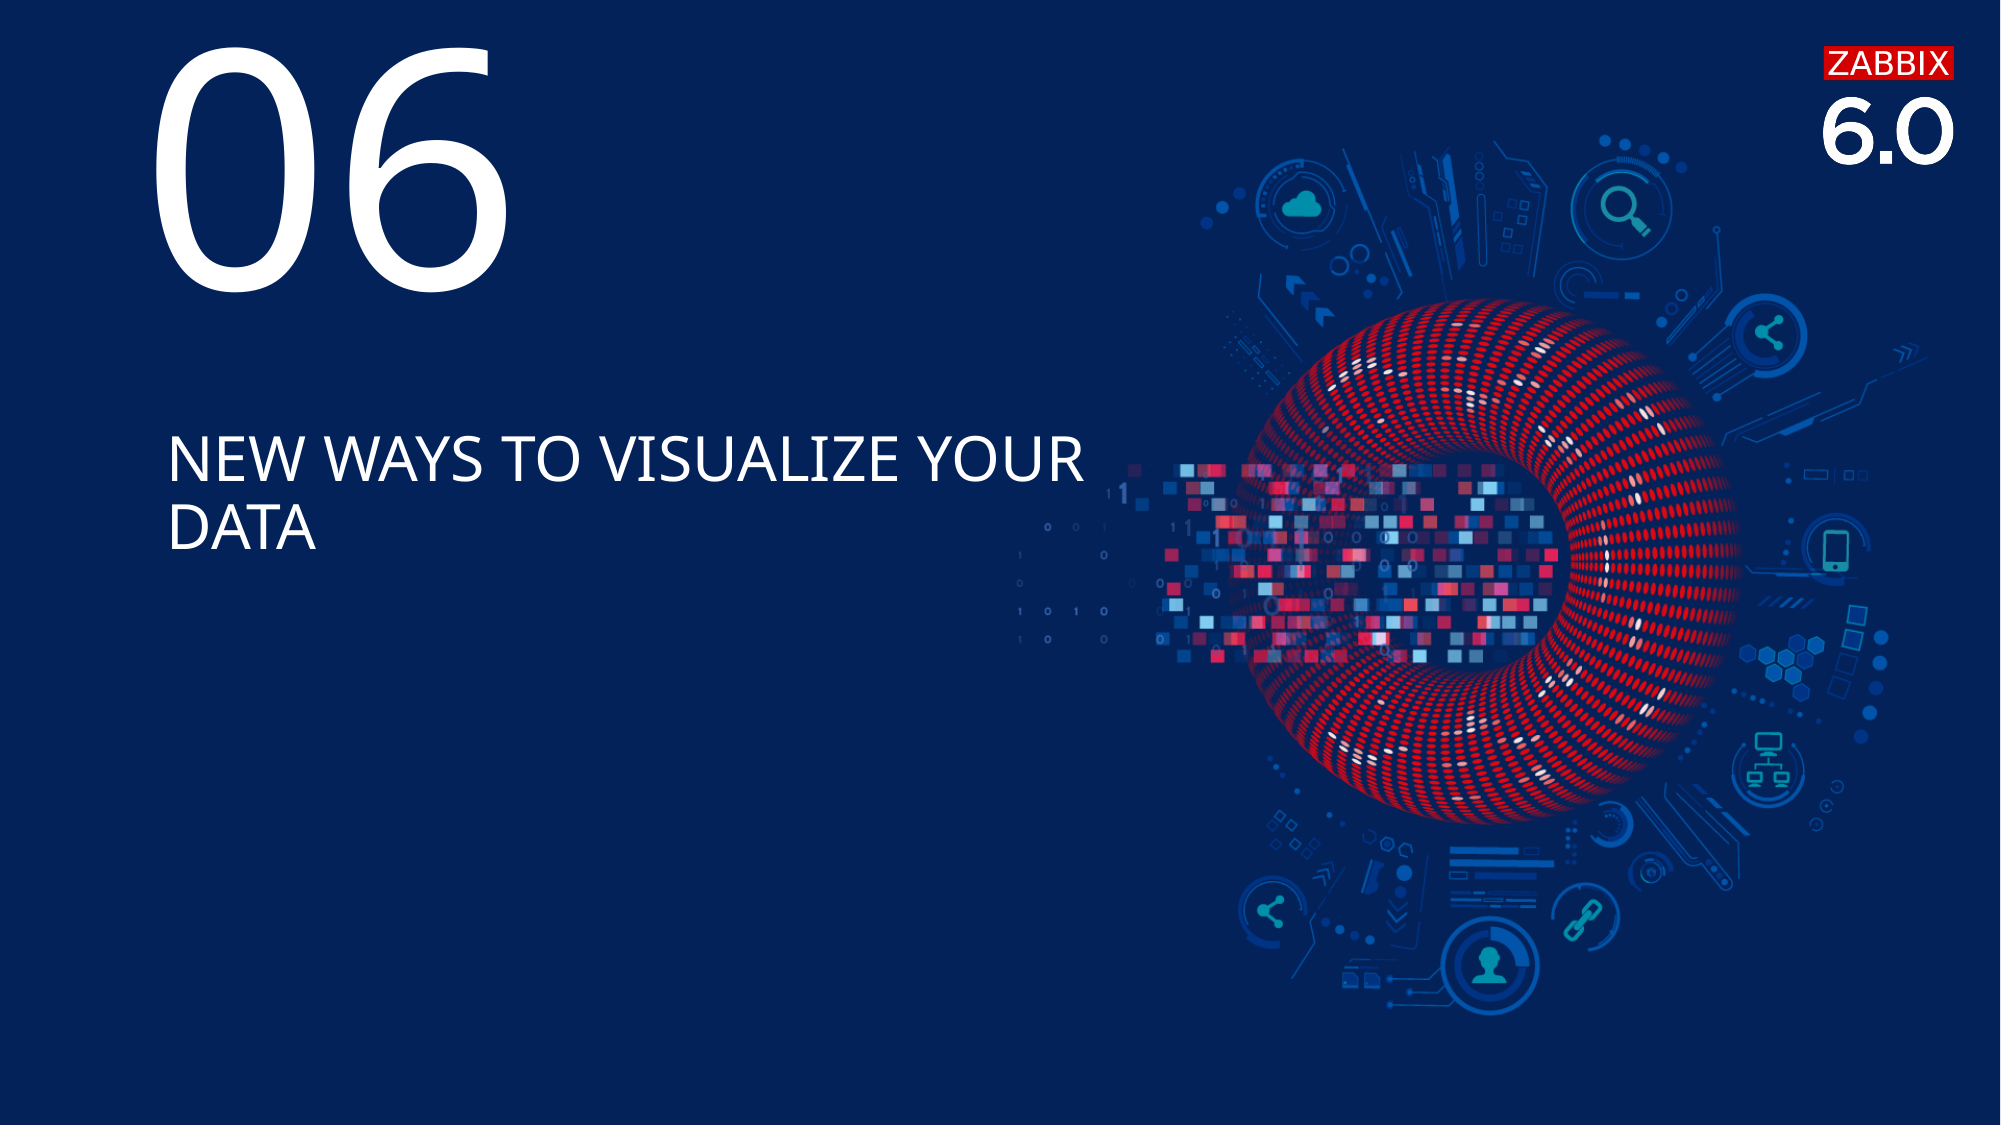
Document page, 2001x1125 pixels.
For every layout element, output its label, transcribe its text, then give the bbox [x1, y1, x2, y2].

picture [0, 0, 2001, 1125]
list 06 [0, 0, 530, 470]
title New ways to visualize your data [158, 419, 1108, 604]
